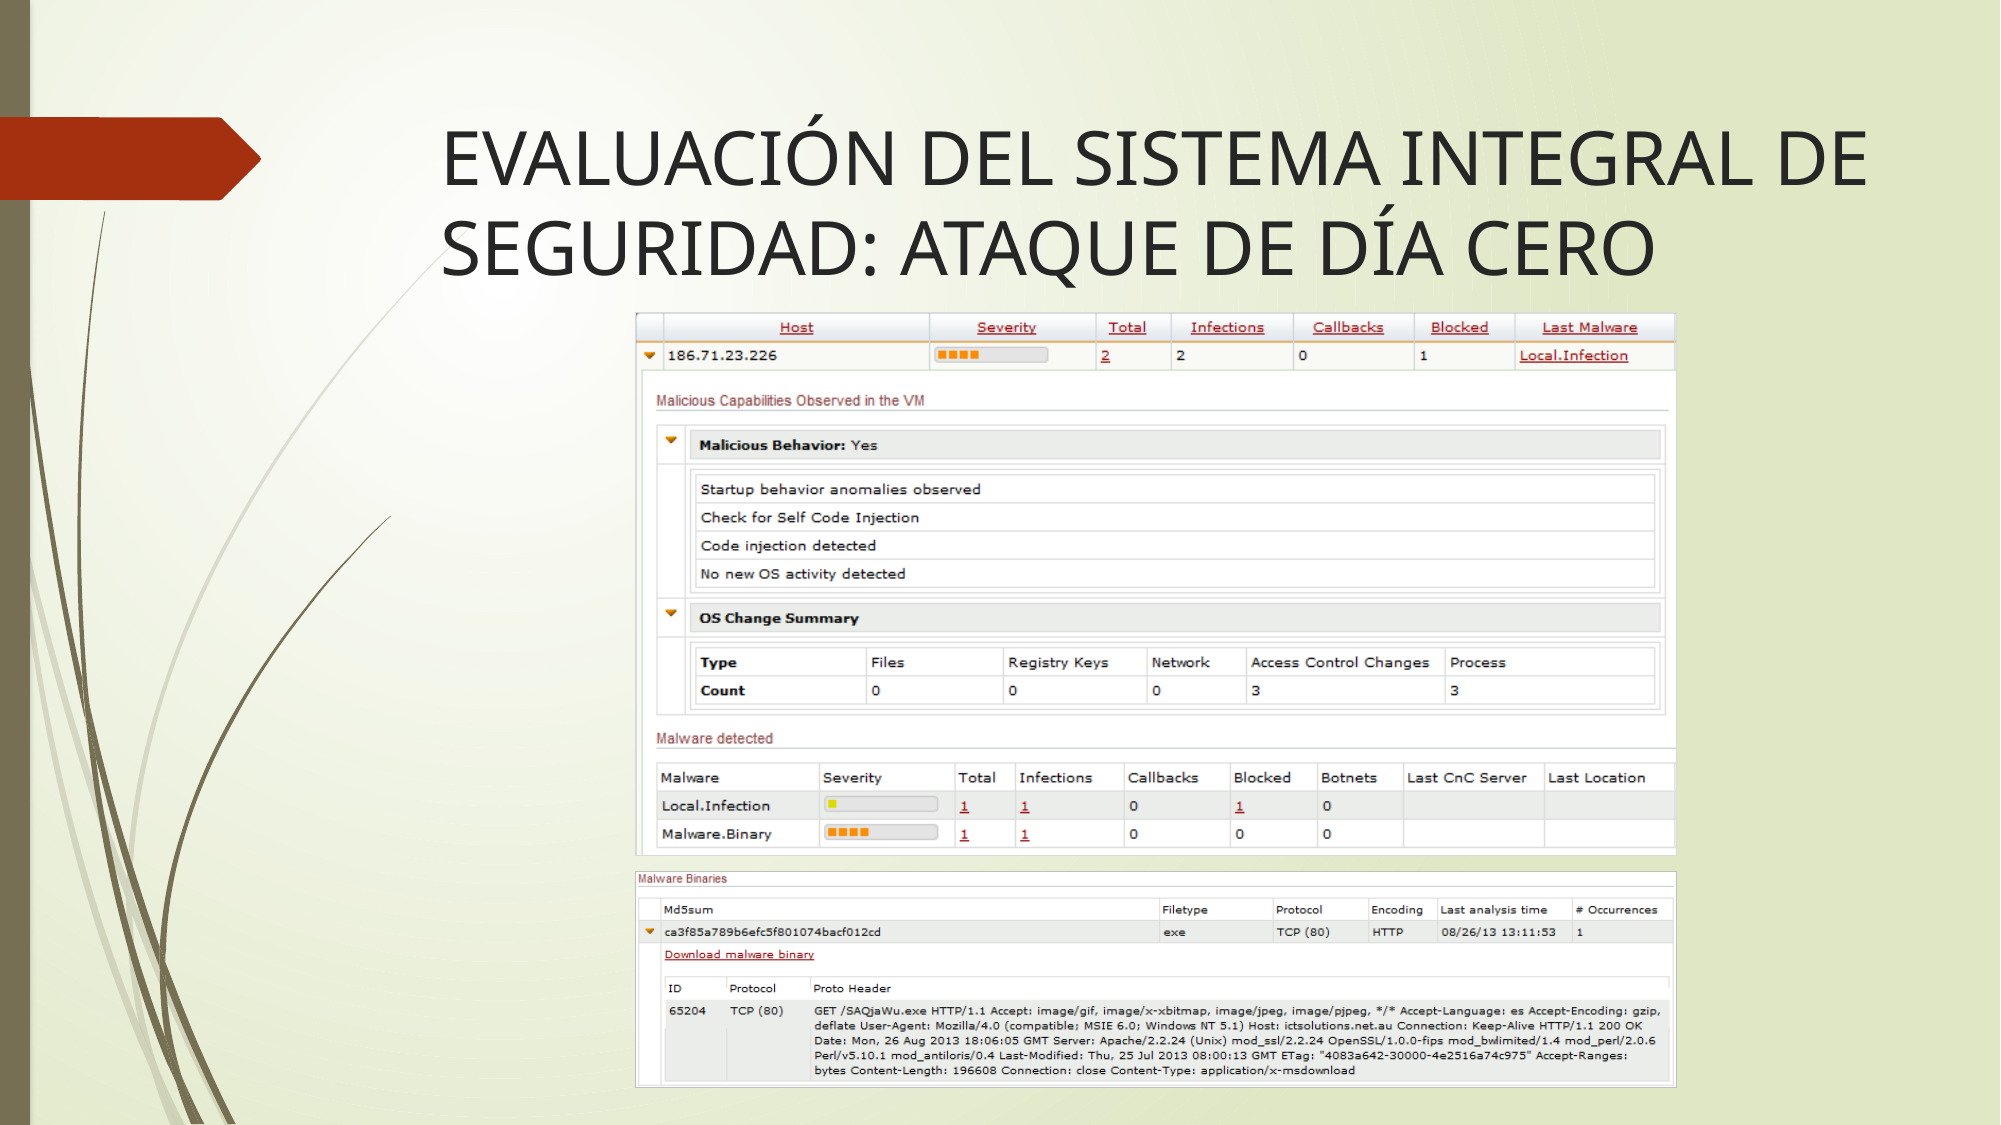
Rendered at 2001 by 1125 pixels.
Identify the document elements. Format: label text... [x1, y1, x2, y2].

picture [635, 312, 1677, 856]
picture [635, 871, 1677, 1088]
title EVALUACIÓN DEL SISTEMA INTEGRAL DE SEGURIDAD: ATAQUE DE DÍA CERO [425, 102, 1888, 313]
